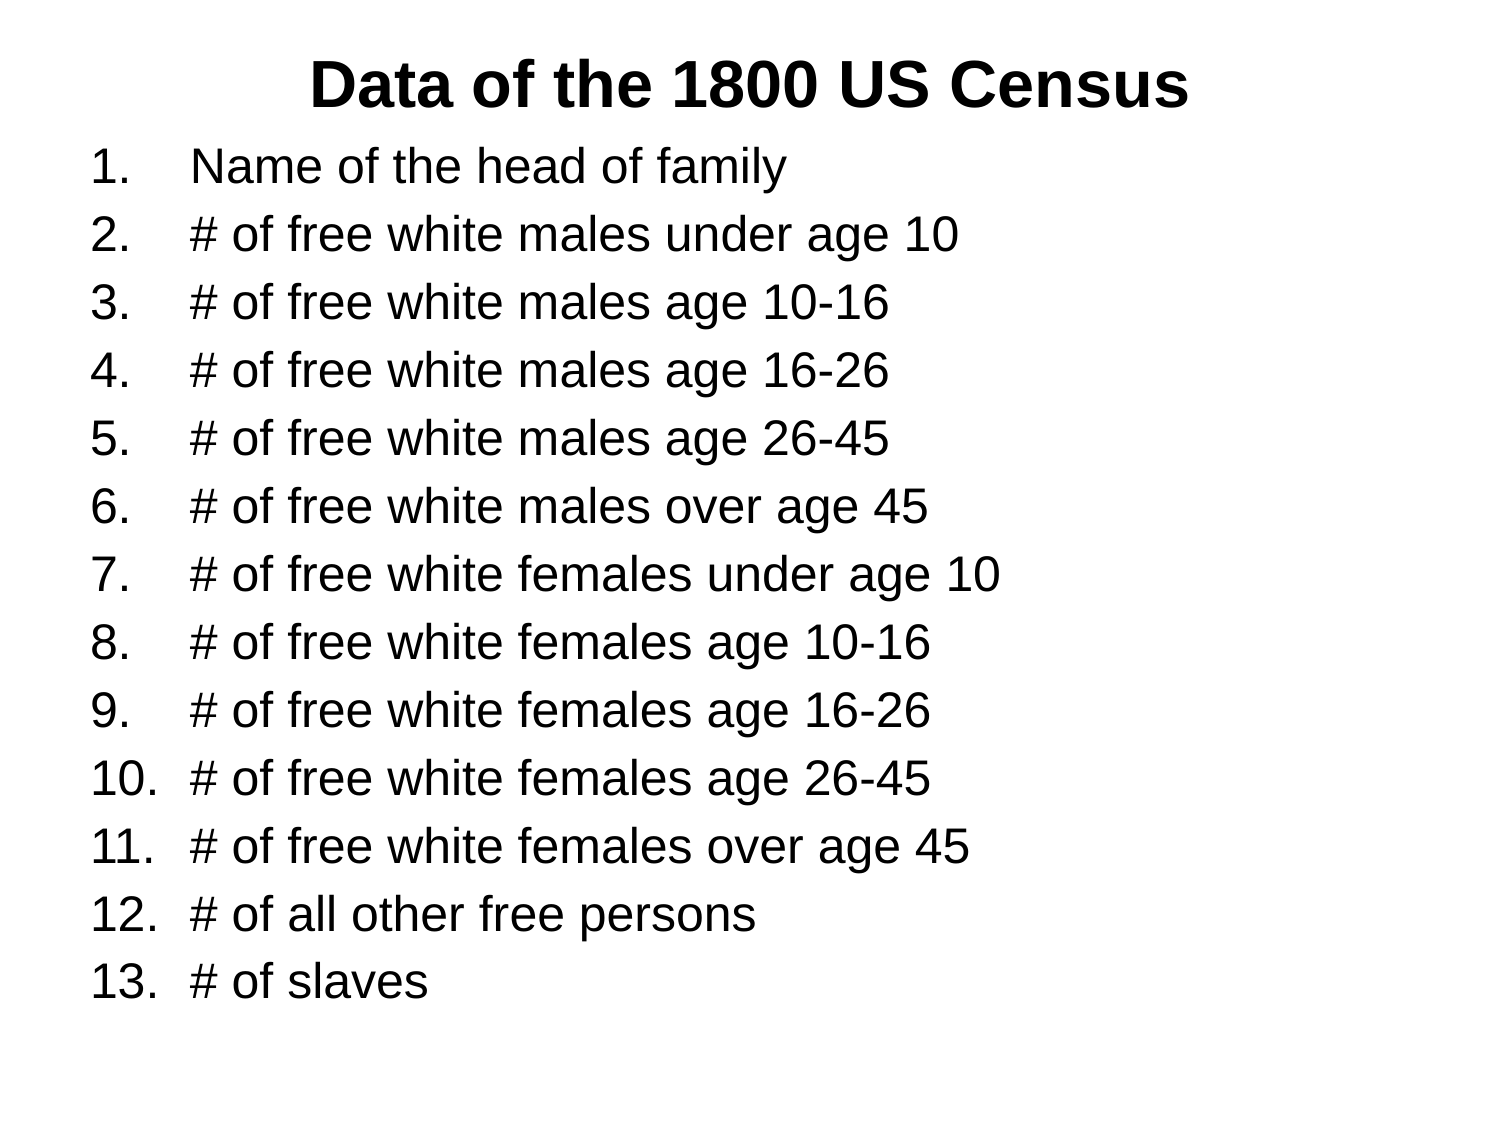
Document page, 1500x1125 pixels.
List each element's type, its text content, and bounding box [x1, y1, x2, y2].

list Name of the head of family # of free white males under age 10 # of free white males age 10-16 # of free white males age 16-26 # of free white males age 26-45 # of free white males over age 45 # of free white females under age 10 # of free white females age 10-16 # of free white females age 16-26 # of free white females age 26-45 # of free white females over age 45 # of all other free persons # of slaves [75, 137, 1425, 1050]
title Data of the 1800 US Census [75, 24, 1425, 137]
